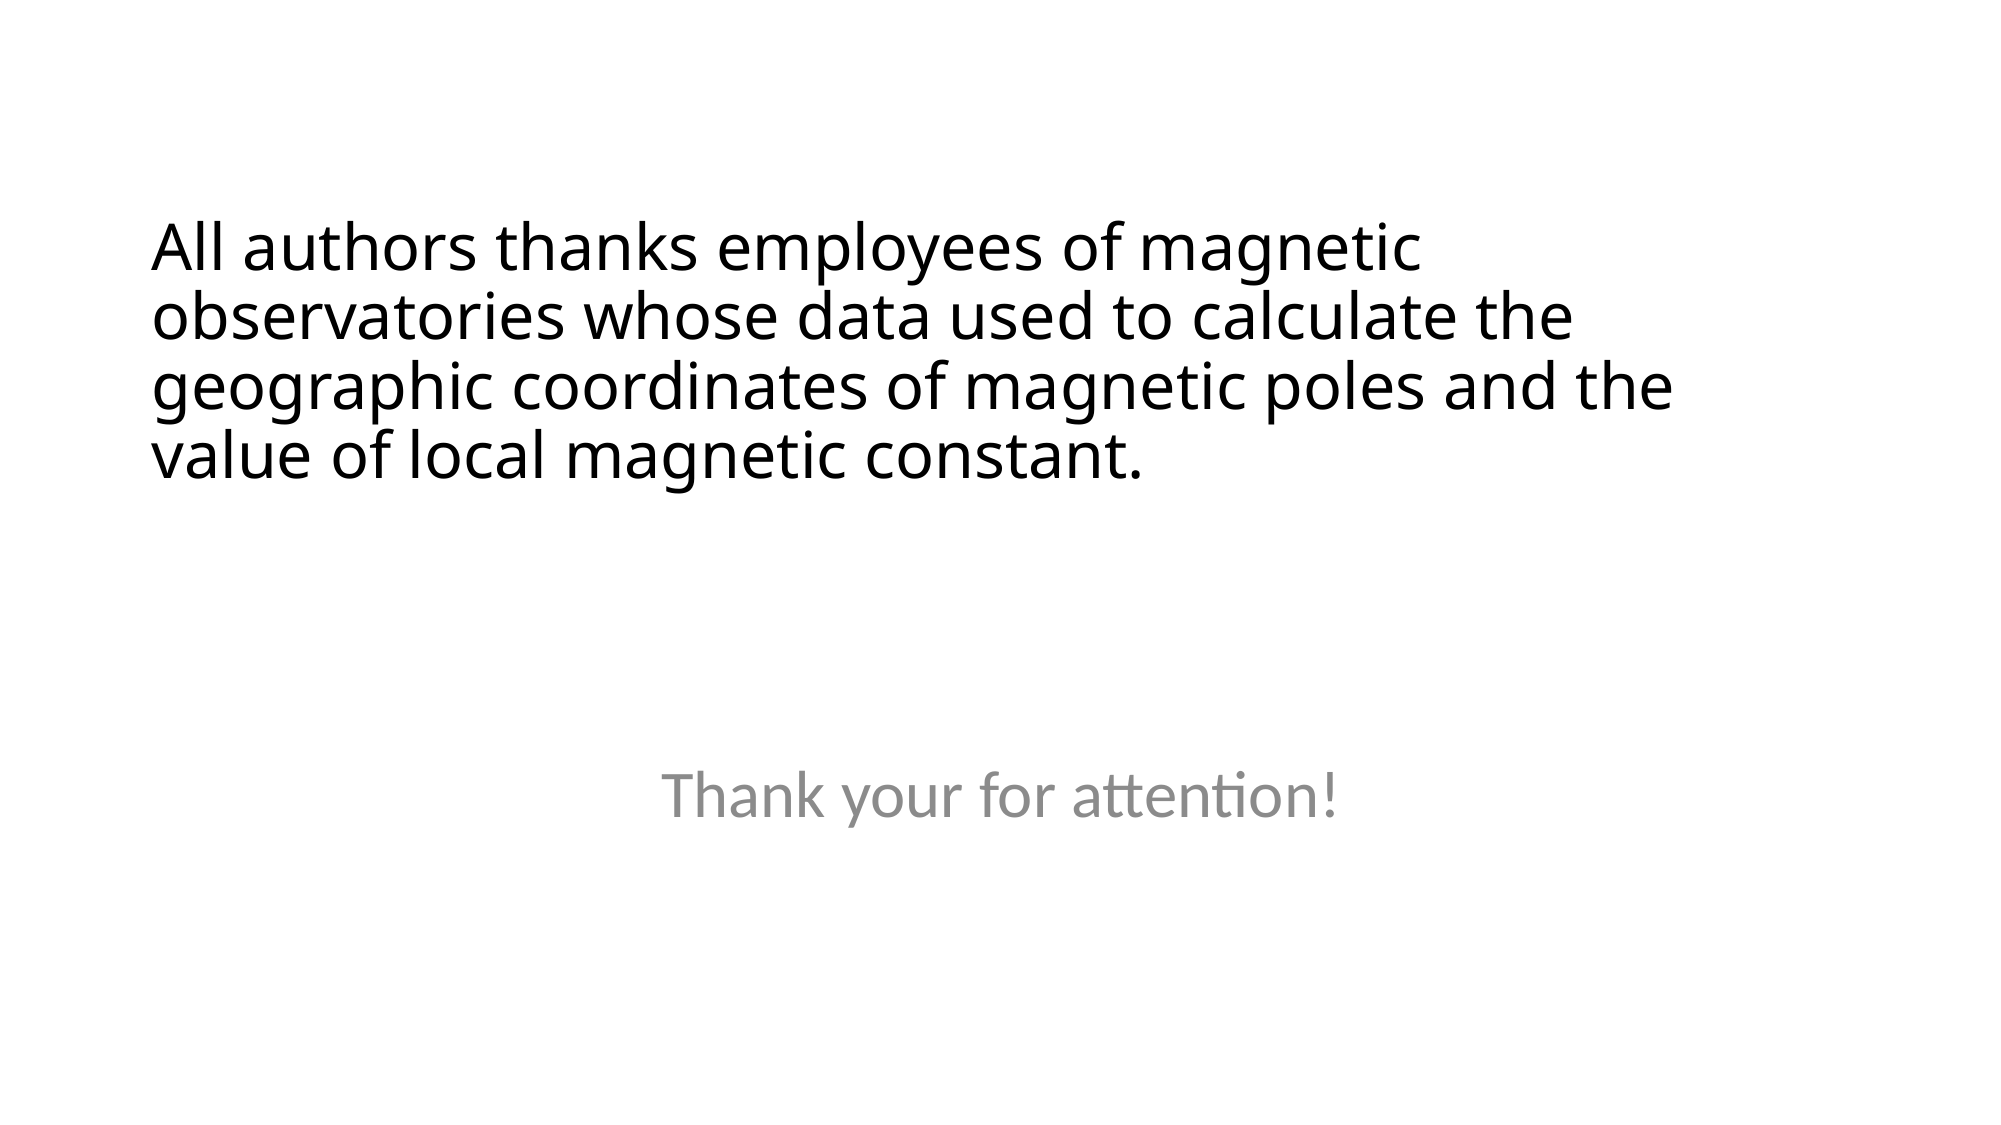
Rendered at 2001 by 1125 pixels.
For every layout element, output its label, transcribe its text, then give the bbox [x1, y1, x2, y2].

list Thank your for attention! [117, 752, 1775, 999]
title All authors thanks employees of magnetic observatories whose data used to calculate the geographic coordinates of magnetic poles and the value of local magnetic constant. [136, 177, 1862, 651]
